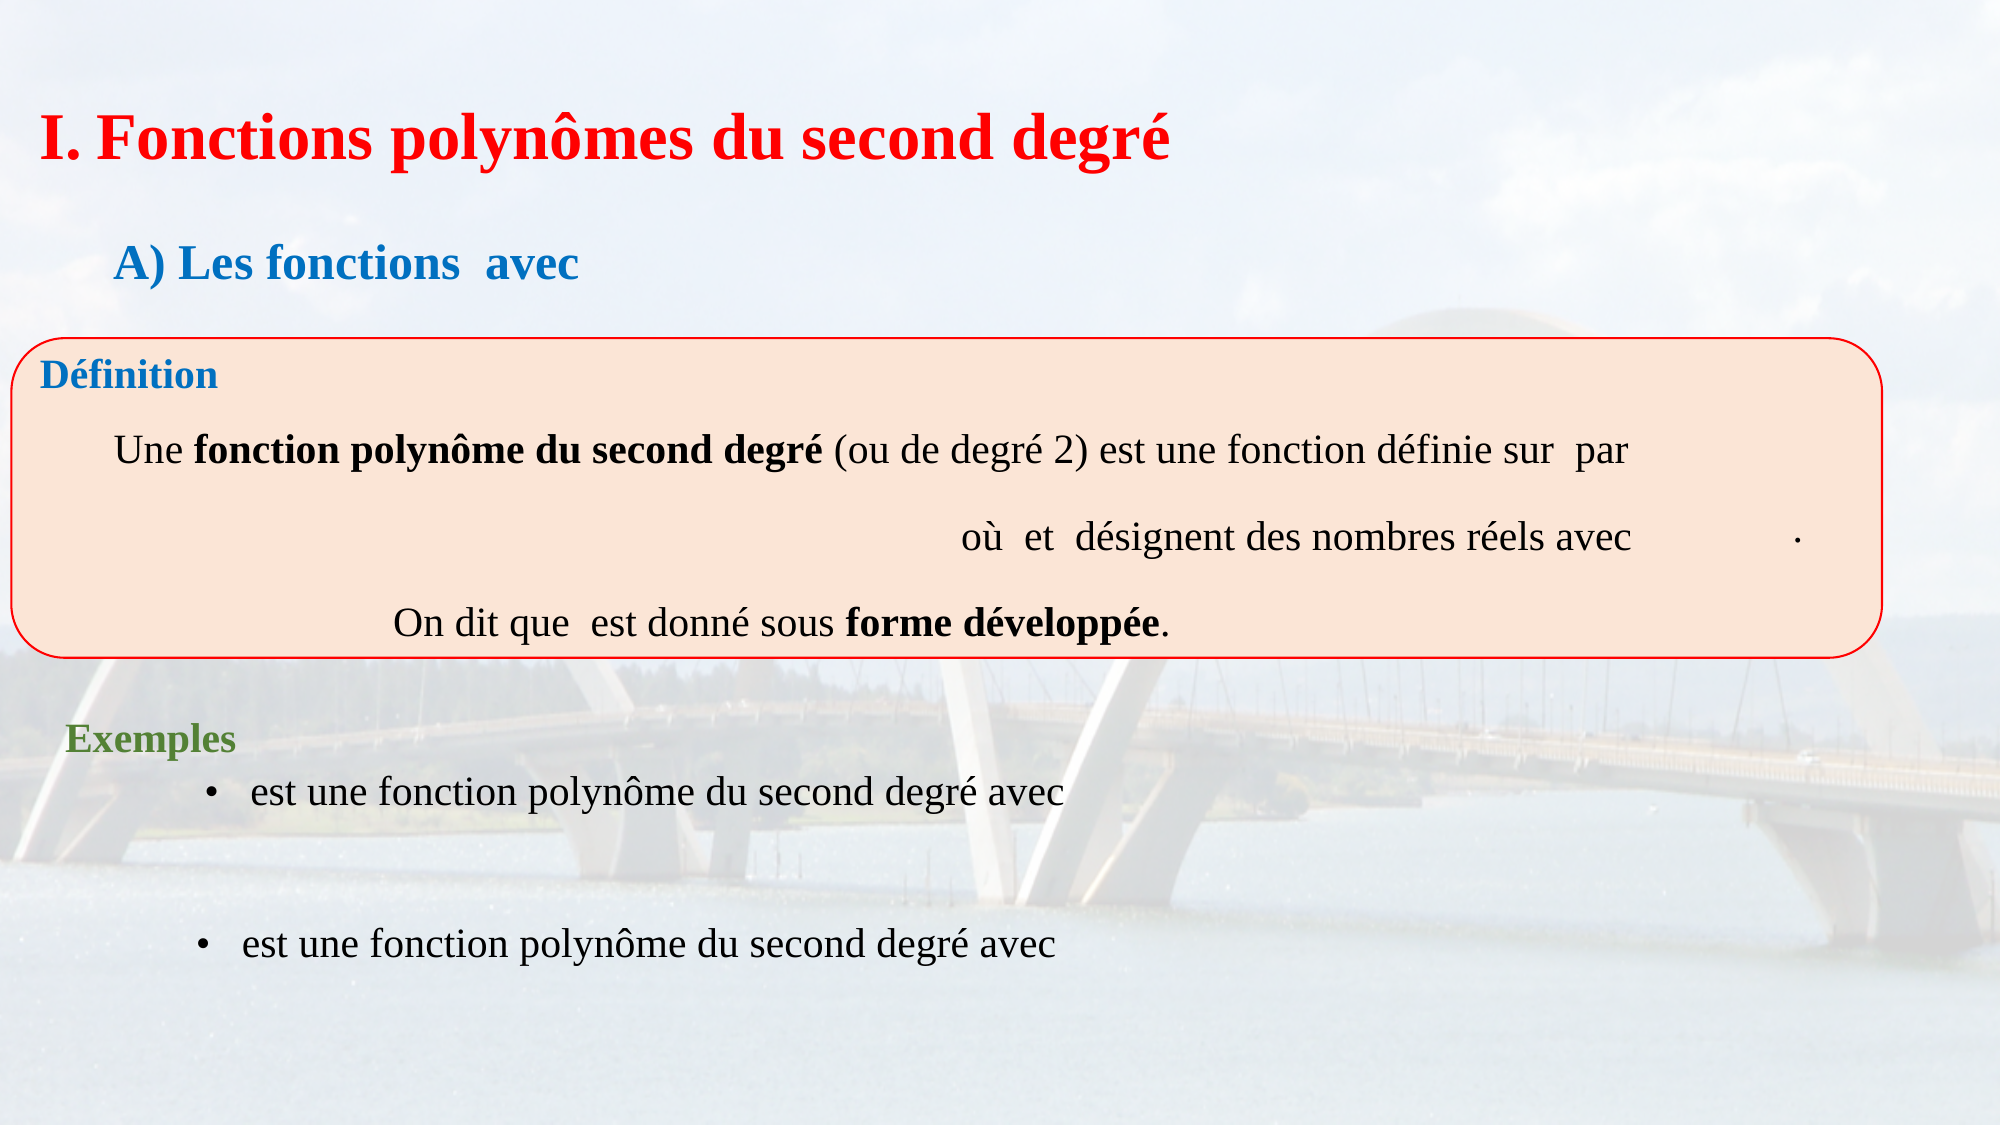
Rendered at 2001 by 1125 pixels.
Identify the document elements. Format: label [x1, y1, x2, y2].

text_box [10, 337, 1884, 659]
